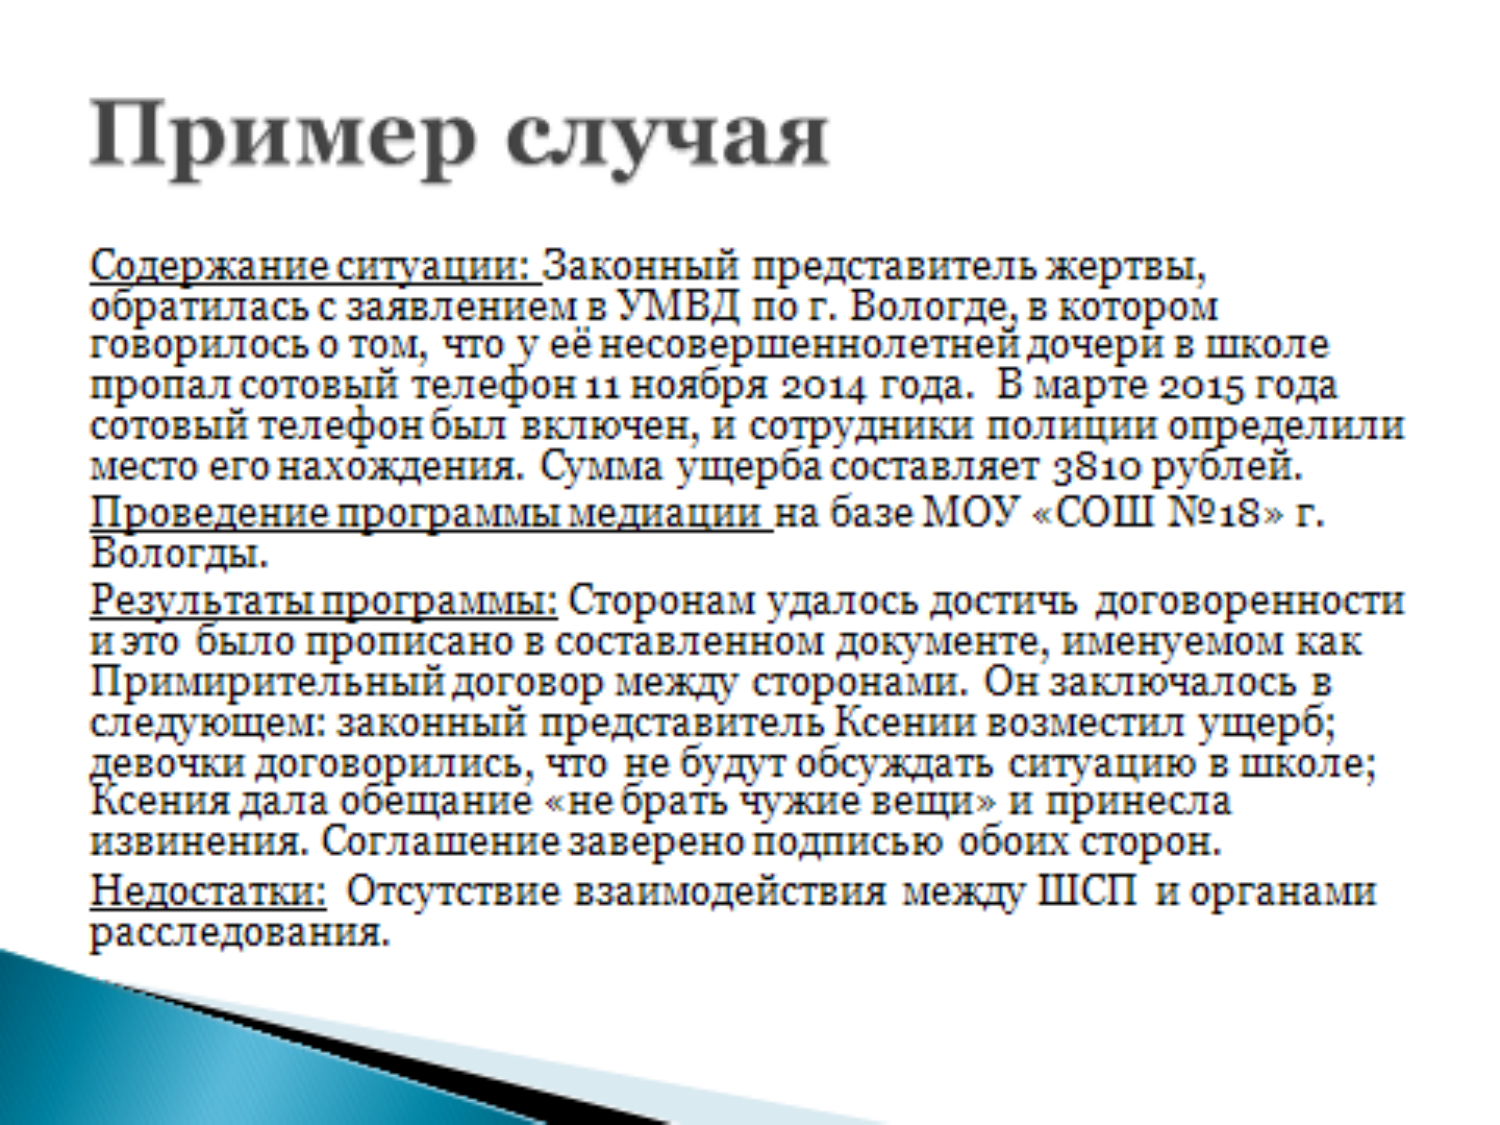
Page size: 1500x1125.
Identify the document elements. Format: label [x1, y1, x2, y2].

list [0, 0, 1500, 1125]
